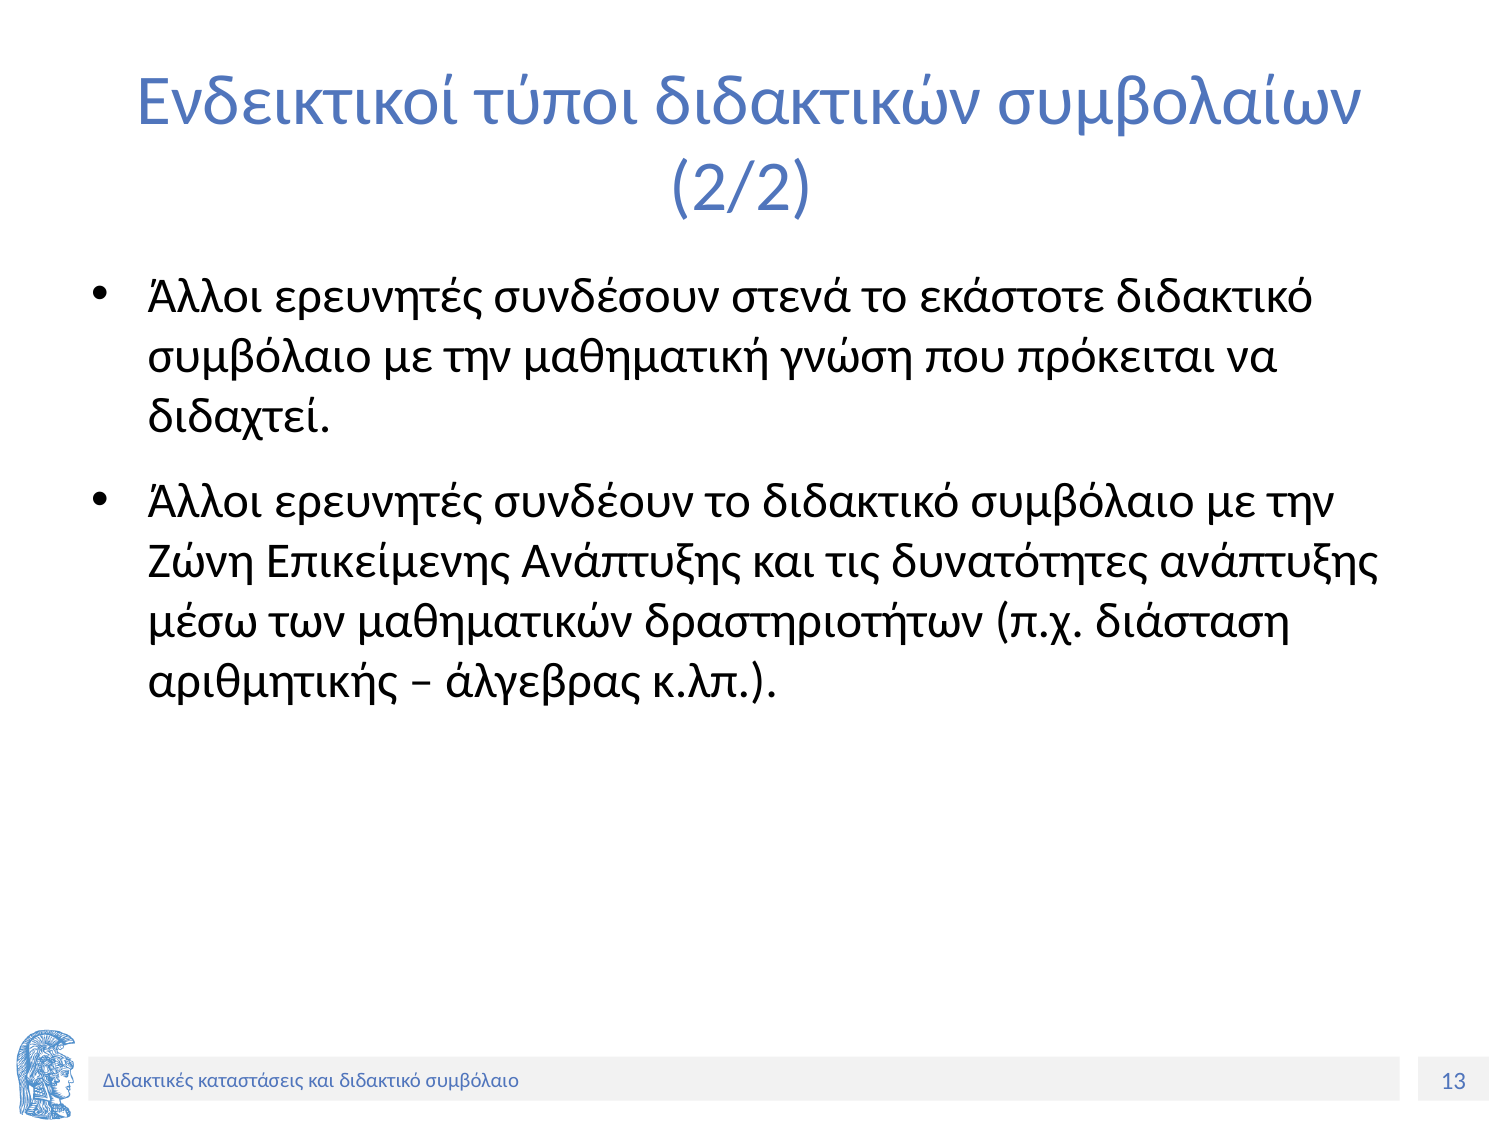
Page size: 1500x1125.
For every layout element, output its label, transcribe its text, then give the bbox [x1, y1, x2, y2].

list Άλλοι ερευνητές συνδέσουν στενά το εκάστοτε διδακτικό συμβόλαιο με την μαθηματική γνώση που πρόκειται να διδαχτεί. Άλλοι ερευνητές συνδέουν το διδακτικό συμβόλαιο με την Ζώνη Επικείμενης Ανάπτυξης και τις δυνατότητες ανάπτυξης μέσω των μαθηματικών δραστηριοτήτων (π.χ. διάσταση αριθμητικής – άλγεβρας κ.λπ.). [76, 255, 1427, 998]
picture [9, 1026, 81, 1120]
title Ενδεικτικοί τύποι διδακτικών συμβολαίων (2/2) [75, 45, 1425, 233]
